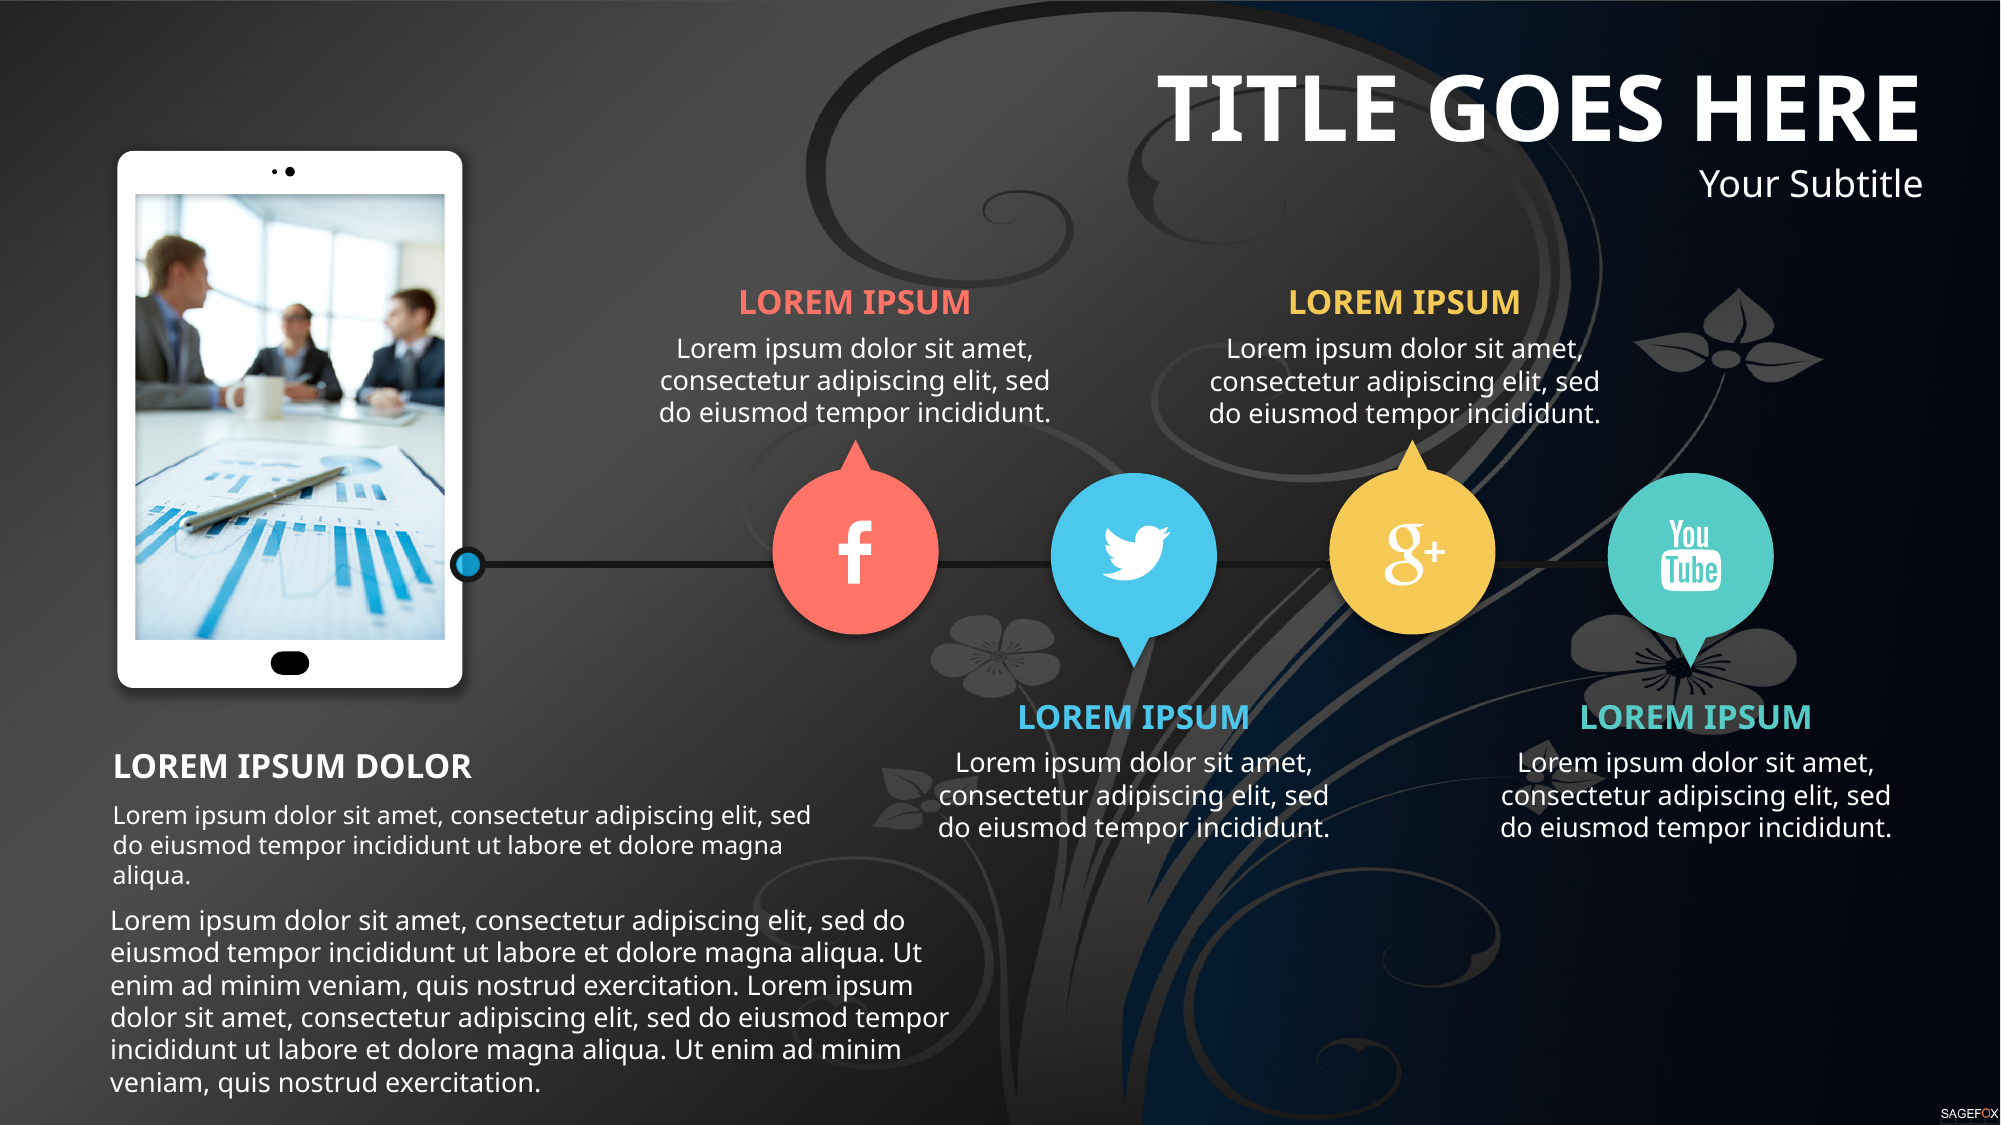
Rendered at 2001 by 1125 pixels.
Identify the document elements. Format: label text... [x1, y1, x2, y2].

text_box [1105, 525, 1171, 564]
text_box [1330, 565, 1495, 635]
text_box LOREM IPSUM Lorem ipsum dolor sit amet, consectetur adipiscing elit, sed do eiusmod tempor incididunt. [1475, 690, 1917, 849]
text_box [1384, 523, 1445, 586]
text_box [1051, 565, 1217, 668]
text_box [1661, 519, 1722, 592]
picture [0, 0, 2001, 1125]
text_box [778, 565, 938, 635]
text_box LOREM IPSUM Lorem ipsum dolor sit amet, consectetur adipiscing elit, sed do eiusmod tempor incididunt. [1184, 276, 1626, 434]
text_box [838, 520, 872, 564]
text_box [117, 150, 463, 688]
text_box [1102, 565, 1156, 581]
text_box [1329, 439, 1496, 564]
text_box [1050, 472, 1217, 564]
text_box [449, 546, 859, 583]
text_box TITLE GOES HERE Your Subtitle [1035, 42, 1939, 212]
text_box [772, 439, 939, 564]
text_box LOREM IPSUM Lorem ipsum dolor sit amet, consectetur adipiscing elit, sed do eiusmod tempor incididunt. [634, 276, 1076, 434]
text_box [95, 739, 993, 1075]
text_box [1607, 472, 1774, 668]
text_box LOREM IPSUM Lorem ipsum dolor sit amet, consectetur adipiscing elit, sed do eiusmod tempor incididunt. [913, 690, 1355, 849]
